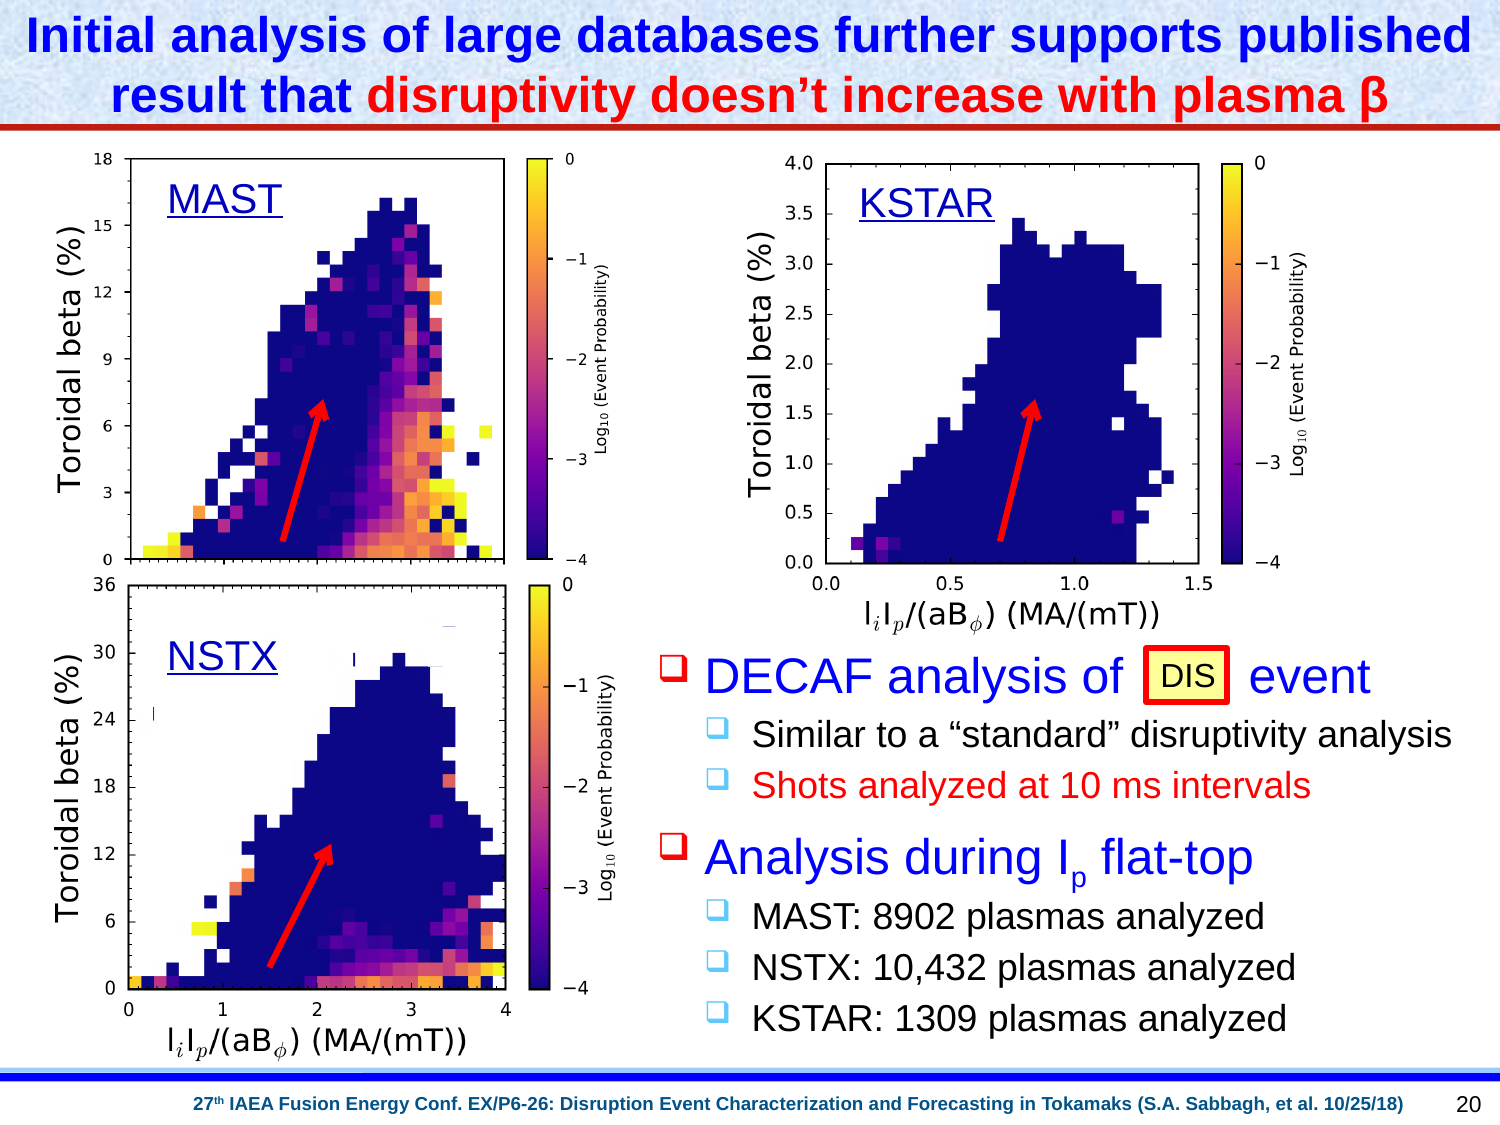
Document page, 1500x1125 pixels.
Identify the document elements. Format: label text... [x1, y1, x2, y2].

title Initial analysis of large databases further supports published result that disruptivity doesn’t increase with plasma β [0, 0, 1500, 125]
picture [737, 134, 1314, 640]
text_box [33, 566, 630, 1066]
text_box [282, 398, 324, 542]
picture [29, 134, 620, 566]
list DECAF analysis of event Similar to a “standard” disruptivity analysis Shots analyzed at 10 ms intervals Analysis during Ip flat-top MAST: 8902 plasmas analyzed NSTX: 10,432 plasmas analyzed KSTAR: 1309 plasmas analyzed [642, 648, 1490, 1044]
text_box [999, 398, 1036, 542]
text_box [268, 843, 332, 968]
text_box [1145, 646, 1233, 703]
